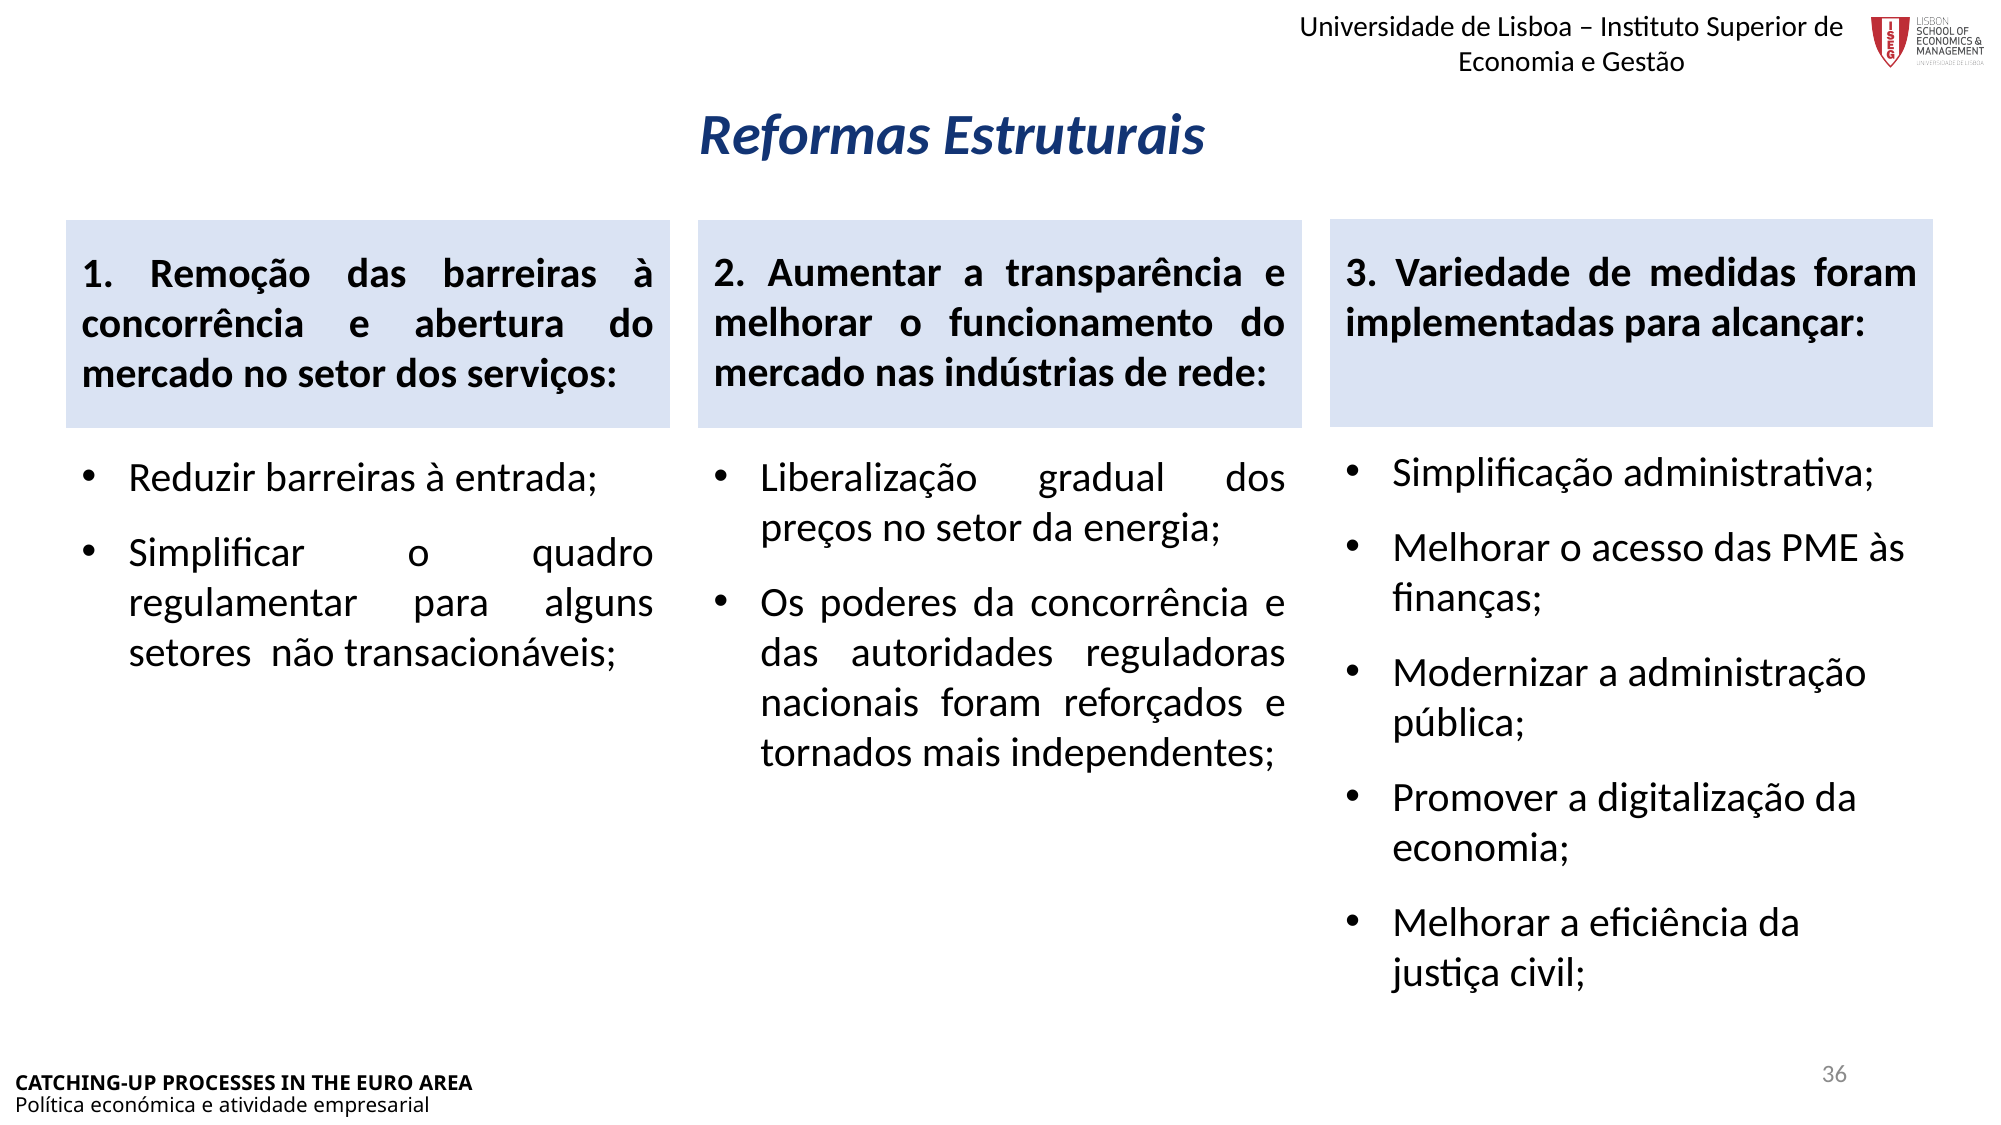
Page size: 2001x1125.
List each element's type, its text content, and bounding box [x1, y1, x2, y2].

picture [1871, 17, 1984, 68]
text_box [66, 220, 670, 428]
text_box Universidade de Lisboa – Instituto Superior de Economia e Gestão [1270, 0, 1873, 85]
text_box Reduzir barreiras à entrada; Simplificar o quadro regulamentar para alguns setores não transacionáveis; [66, 442, 669, 683]
text_box 2. Aumentar a transparência e melhorar o funcionamento do mercado nas indústrias de rede: [698, 237, 1301, 403]
text_box 3. Variedade de medidas foram implementadas para alcançar: Simplificação administrativa; Melhorar o acesso das PME às finanças; Modernizar a administração pública; Promover a digitalização da economia; Melhorar a eficiência da justiça civil; [1330, 237, 1933, 1003]
text_box Liberalização gradual dos preços no setor da energia; Os poderes da concorrência e das autoridades reguladoras nacionais foram reforçados e tornados mais independentes; [698, 442, 1301, 783]
text_box CATCHING-UP PROCESSES IN THE EURO AREA Política económica e atividade empresarial [0, 1065, 624, 1125]
slide_number 36 [1412, 1042, 1863, 1103]
text_box 1. Remoção das barreiras à concorrência e abertura do mercado no setor dos serviços: [66, 238, 669, 403]
text_box Reformas Estruturais [0, 88, 2000, 174]
text_box [698, 220, 1302, 428]
text_box [1330, 219, 1933, 237]
